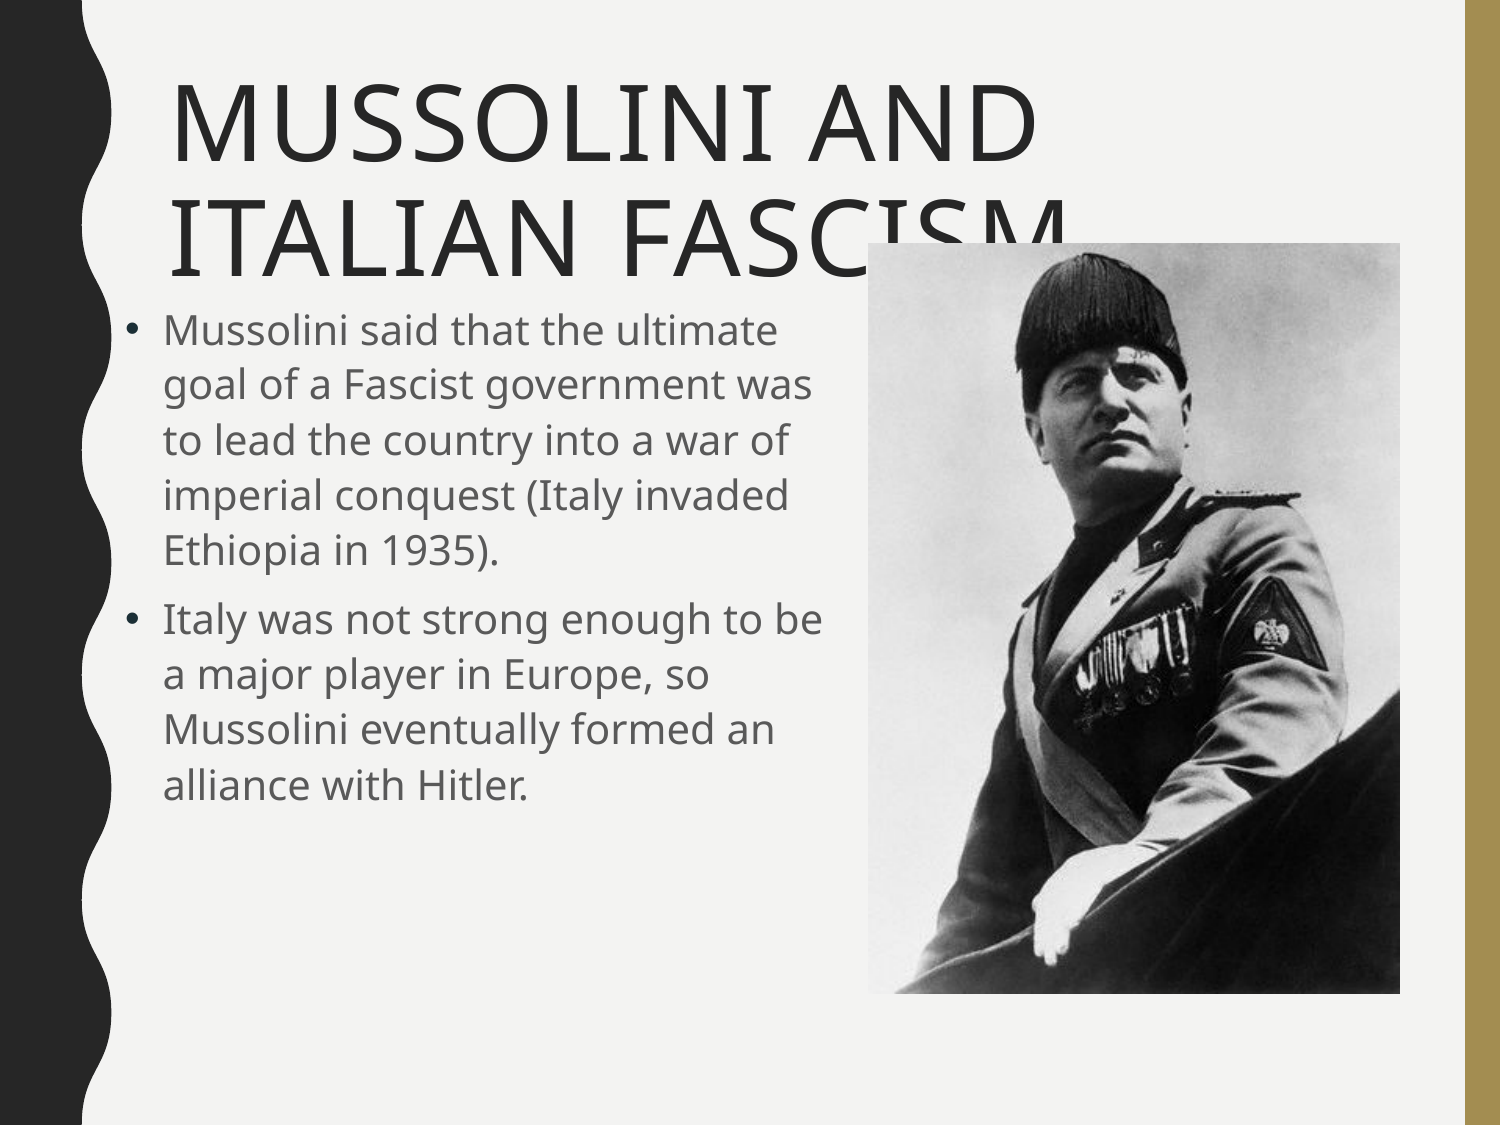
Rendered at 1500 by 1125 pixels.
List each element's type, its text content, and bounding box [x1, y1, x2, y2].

title Mussolini and Italian Fascism [154, 62, 1407, 308]
picture [868, 243, 1400, 994]
list Mussolini said that the ultimate goal of a Fascist government was to lead the country into a war of imperial conquest (Italy invaded Ethiopia in 1935). Italy was not strong enough to be a major player in Europe, so Mussolini eventually formed an alliance with Hitler. [110, 290, 856, 1125]
